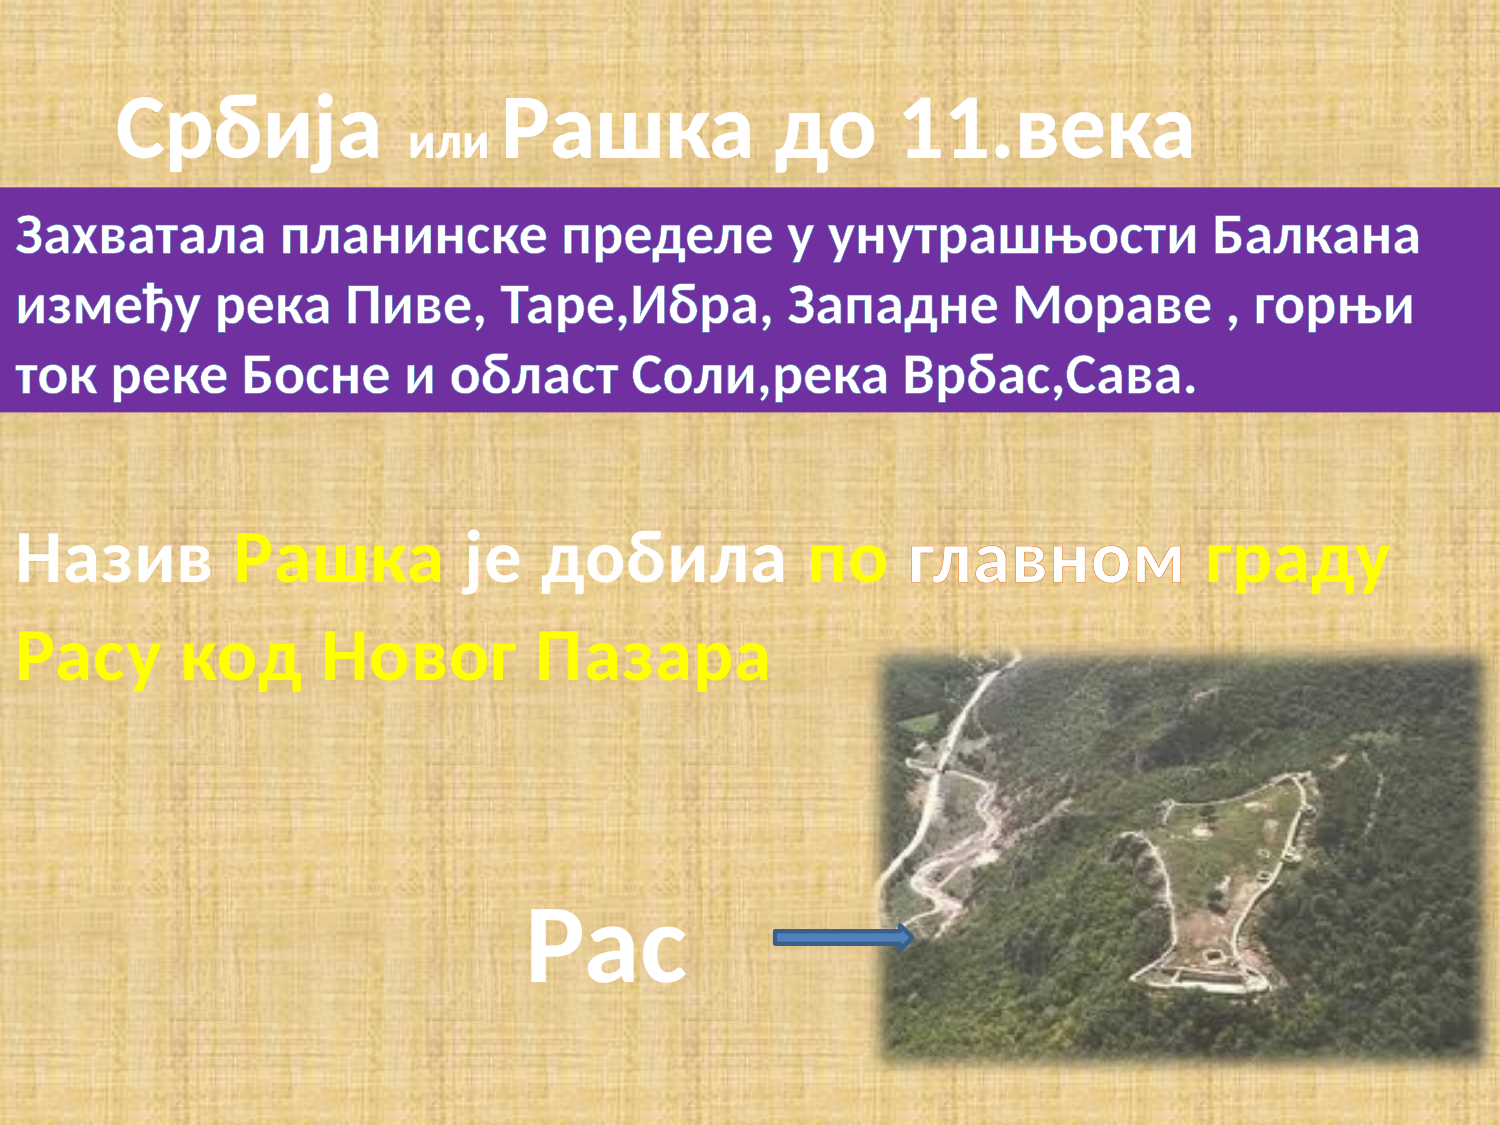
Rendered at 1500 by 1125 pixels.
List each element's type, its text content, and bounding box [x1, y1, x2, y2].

text_box Србија или Рашка до 11.века [49, 37, 1263, 187]
text_box Захватала планинске пределе у унутрашњости Балкана између река Пиве, Таре,Ибра, Западне Мораве , горњи ток реке Босне и област Соли,река Врбас,Сава. [0, 187, 1500, 413]
picture [0, 0, 1500, 187]
text_box Назив Рашка је добила по главном граду Расу код Новог Пазара [0, 500, 1438, 705]
picture [0, 413, 1500, 1125]
text_box Рас [412, 862, 800, 1013]
text_box [772, 929, 857, 946]
